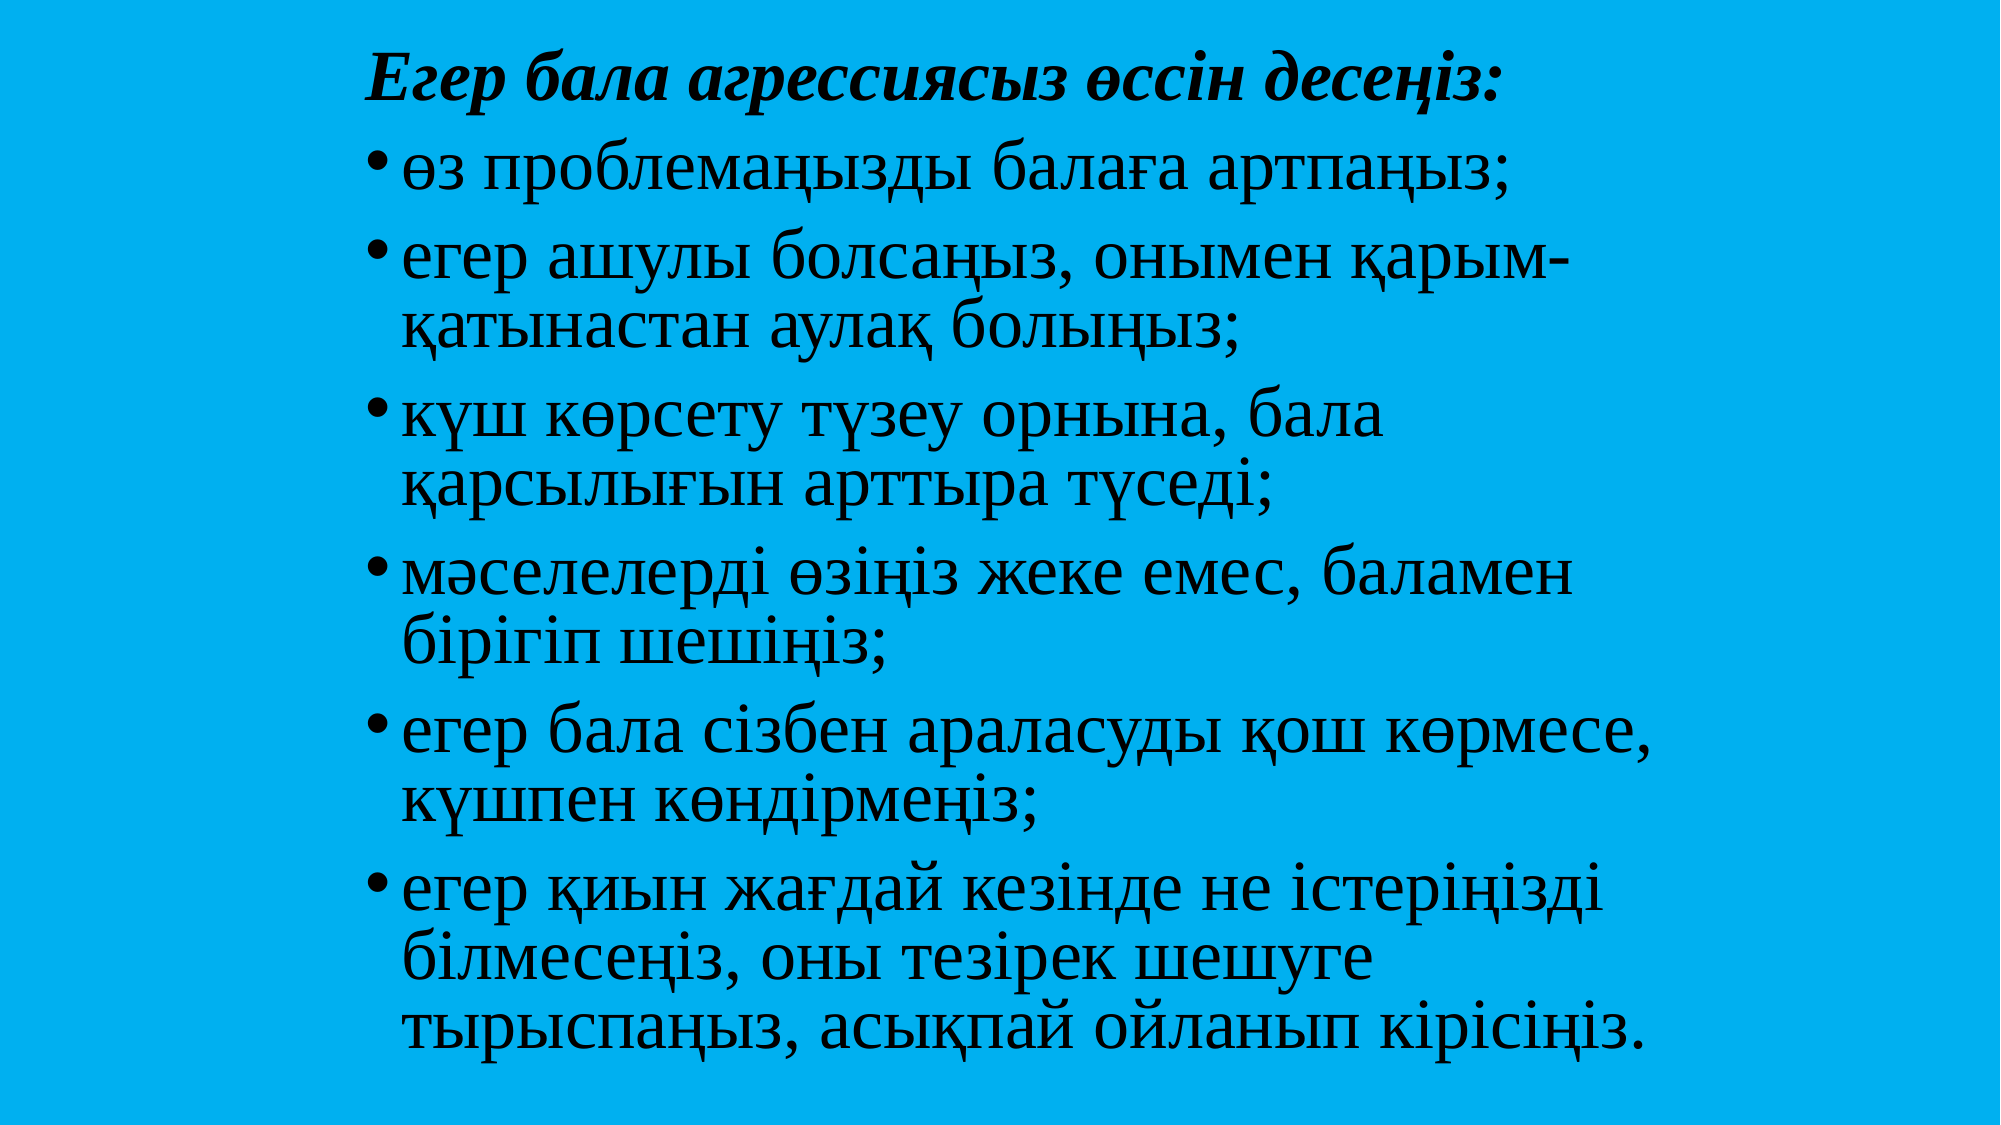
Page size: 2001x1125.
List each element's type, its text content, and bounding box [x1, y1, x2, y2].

list Егер бала агрессиясыз өссін десеңіз: өз проблемаңызды балаға артпаңыз; егер ашулы болсаңыз, онымен қарым-қатынастан аулақ болыңыз; күш көрсету түзеу орнына, бала қарсылығын арттыра түседі; мәселелерді өзіңіз жеке емес, баламен бірігіп шешіңіз; егер бала сізбен араласуды қош көрмесе, күшпен көндірмеңіз; егер қиын жағдай кезінде не істеріңізді білмесеңіз, оны тезірек шешуге тырыспаңыз, асықпай ойланып кірісіңіз. [350, 37, 1750, 1075]
